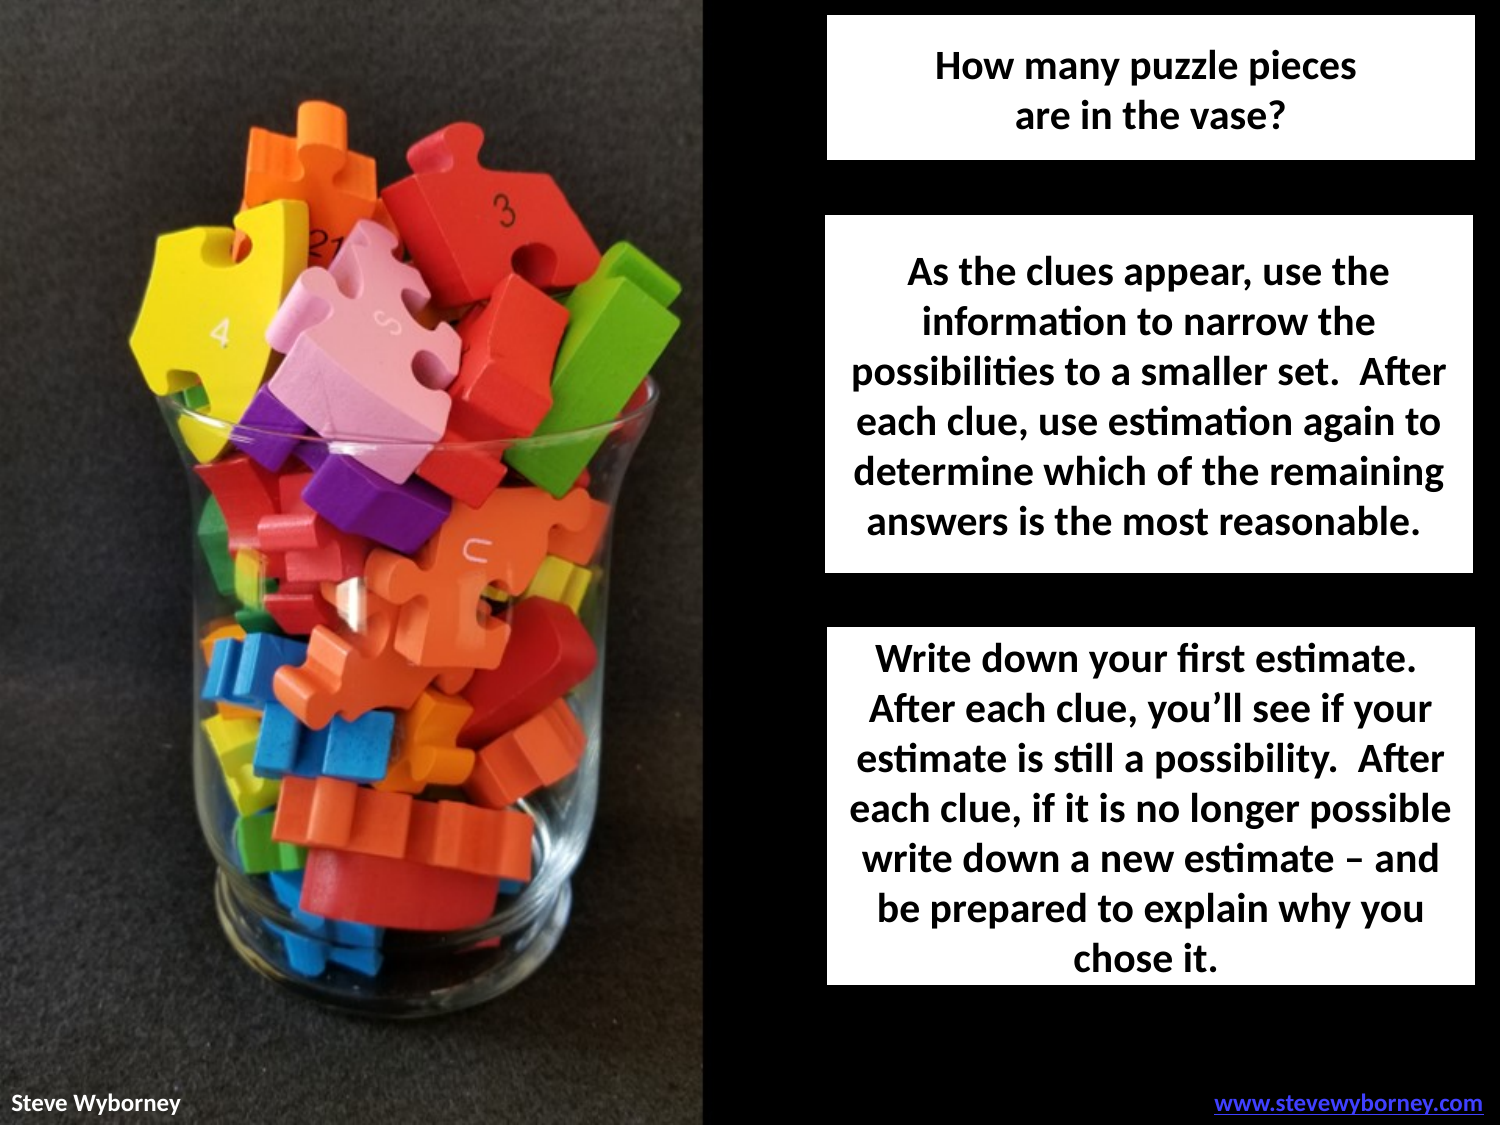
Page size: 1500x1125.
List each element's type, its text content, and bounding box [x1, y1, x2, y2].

text_box www.stevewyborney.com [1199, 1079, 1499, 1125]
text_box Write down your first estimate. After each clue, you’ll see if your estimate is still a possibility. After each clue, if it is no longer possible write down a new estimate – and be prepared to explain why you chose it. [823, 623, 1479, 989]
picture [0, 0, 715, 1125]
text_box How many puzzle pieces are in the vase? [823, 10, 1479, 164]
text_box As the clues appear, use the information to narrow the possibilities to a smaller set. After each clue, use estimation again to determine which of the remaining answers is the most reasonable. [821, 210, 1477, 577]
